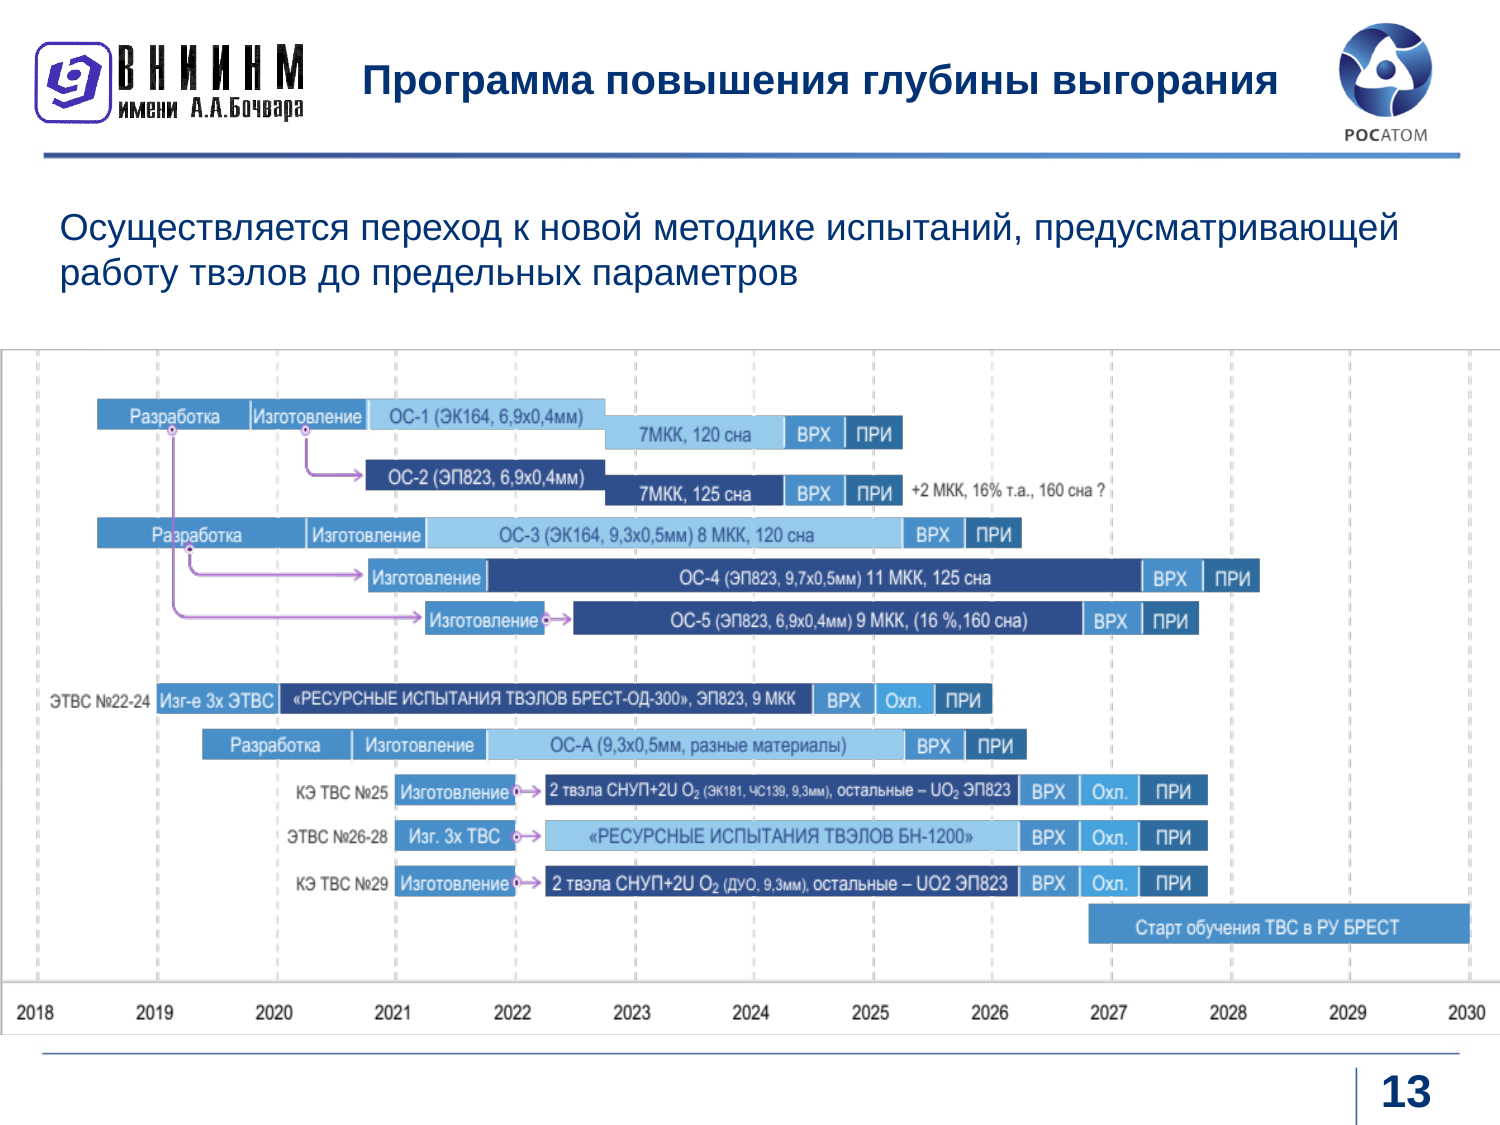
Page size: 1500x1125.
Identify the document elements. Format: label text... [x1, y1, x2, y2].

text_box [29, 37, 311, 128]
slide_number 13 [1354, 1057, 1459, 1121]
picture [0, 0, 1500, 1125]
text_box Программа повышения глубины выгорания [336, 19, 1306, 138]
text_box Осуществляется переход к новой методике испытаний, предусматривающей работу твэлов до предельных параметров [56, 193, 1461, 303]
